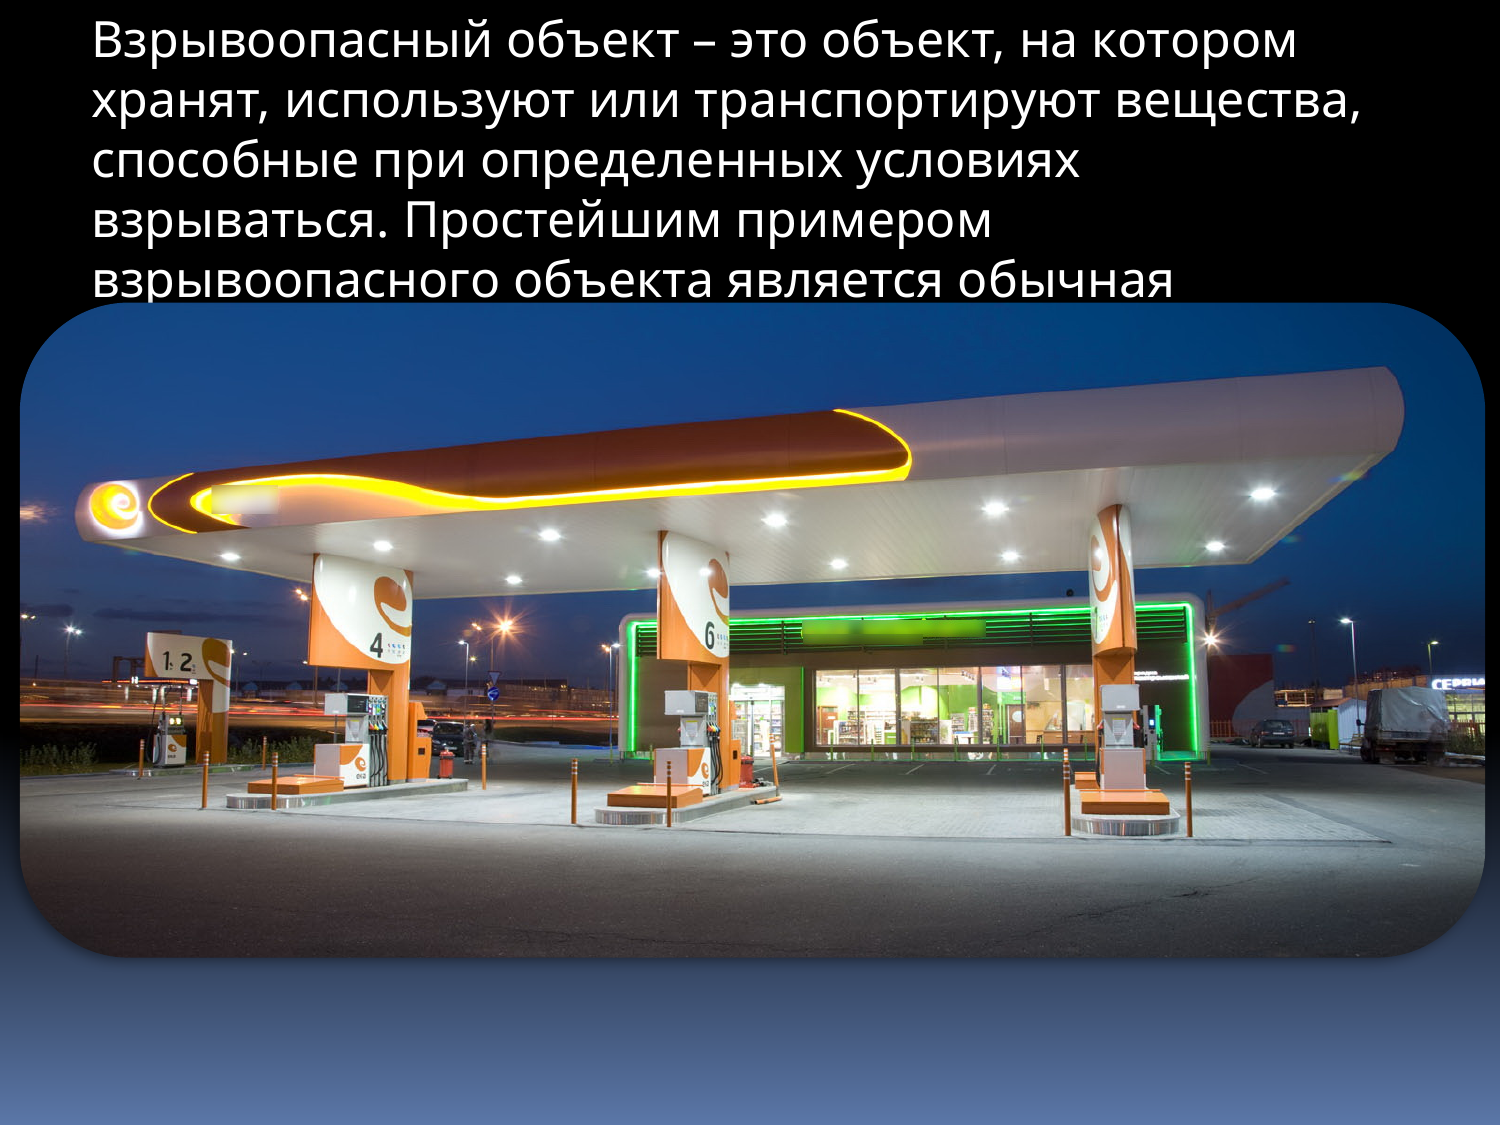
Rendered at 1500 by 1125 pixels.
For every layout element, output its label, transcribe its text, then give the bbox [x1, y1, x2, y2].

text_box Взрывоопасный объект – это объект, на котором хранят, используют или транспортируют вещества, способные при определенных условиях взрываться. Простейшим примером взрывоопасного объекта является обычная бензоколонка. [76, 0, 1400, 296]
picture [19, 302, 1486, 959]
